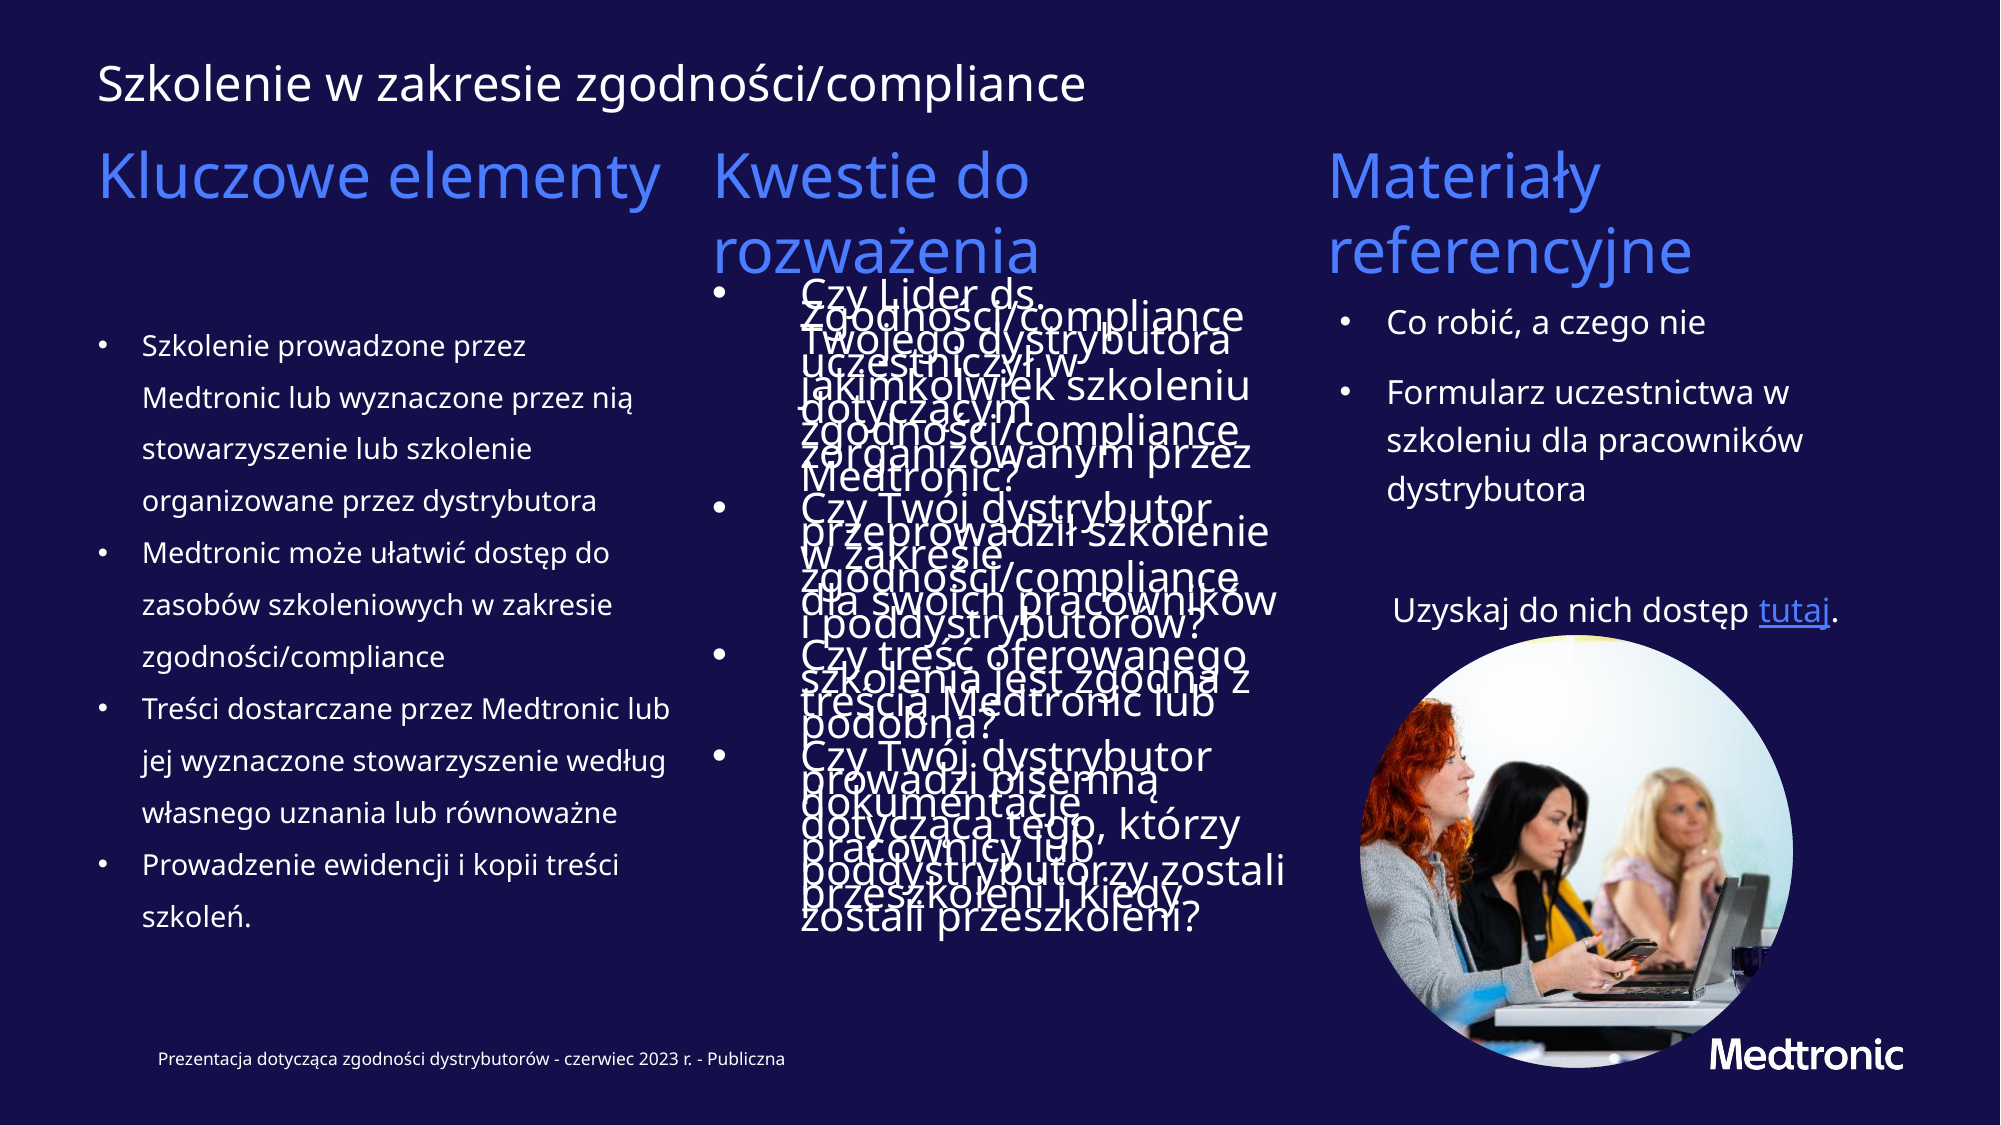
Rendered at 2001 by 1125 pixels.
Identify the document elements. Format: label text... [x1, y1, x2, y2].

list Materiały referencyjne [1327, 136, 1903, 213]
list Kwestie do rozważenia [712, 136, 1289, 213]
footer Prezentacja dotycząca zgodności dystrybutorów - czerwiec 2023 r. - Publiczna [157, 1047, 1210, 1069]
list Szkolenie prowadzone przez Medtronic lub wyznaczone przez nią stowarzyszenie lub szkolenie organizowane przez dystrybutora Medtronic może ułatwić dostęp do zasobów szkoleniowych w zakresie zgodności/compliance Treści dostarczane przez Medtronic lub jej wyznaczone stowarzyszenie według własnego uznania lub równoważne Prowadzenie ewidencji i kopii treści szkoleń. [97, 309, 674, 989]
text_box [1210, 633, 1864, 1069]
list Czy Lider ds. Zgodności/compliance Twojego dystrybutora uczestniczył w jakimkolwiek szkoleniu dotyczącym zgodności/compliance zorganizowanym przez Medtronic? Czy Twój dystrybutor przeprowadził szkolenie w zakresie zgodności/compliance dla swoich pracowników i poddystrybutorów? Czy treść oferowanego szkolenia jest zgodna z treścią Medtronic lub podobna? Czy Twój dystrybutor prowadzi pisemną dokumentację dotyczącą tego, którzy pracownicy lub poddystrybutorzy zostali przeszkoleni i kiedy zostali przeszkoleni? [712, 294, 1288, 974]
list Co robić, a czego nie Formularz uczestnictwa w szkoleniu dla pracowników dystrybutora Uzyskaj do nich dostęp tutaj. [1339, 292, 1915, 972]
title Szkolenie w zakresie zgodności/compliance [97, 59, 1903, 115]
list Kluczowe elementy [97, 136, 674, 213]
picture [1710, 1038, 1903, 1070]
